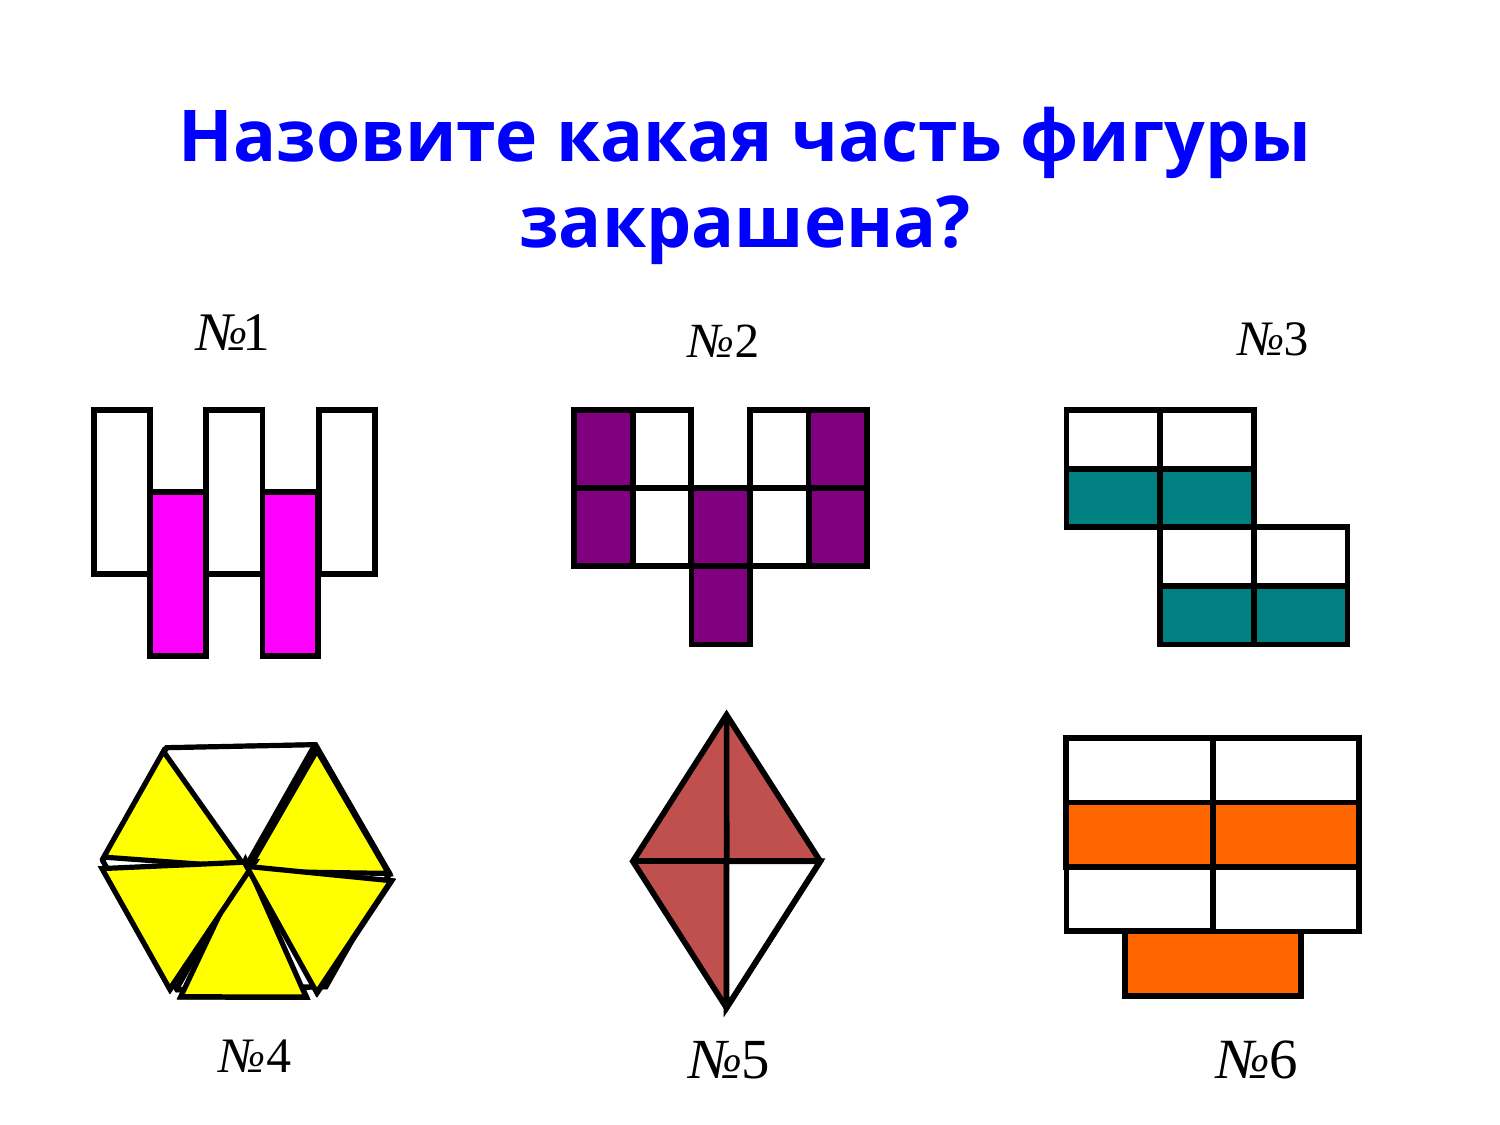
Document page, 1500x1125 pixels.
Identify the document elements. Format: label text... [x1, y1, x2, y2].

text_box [1229, 313, 1313, 364]
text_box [679, 316, 765, 366]
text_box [93, 409, 376, 657]
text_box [632, 714, 821, 1009]
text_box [1066, 409, 1348, 645]
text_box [187, 304, 270, 360]
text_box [210, 1031, 297, 1082]
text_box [573, 409, 868, 645]
title Назовите какая часть фигуры закрашена? [70, 82, 1421, 270]
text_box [105, 737, 387, 997]
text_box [1066, 737, 1360, 997]
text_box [679, 1031, 775, 1089]
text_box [1206, 1031, 1303, 1089]
